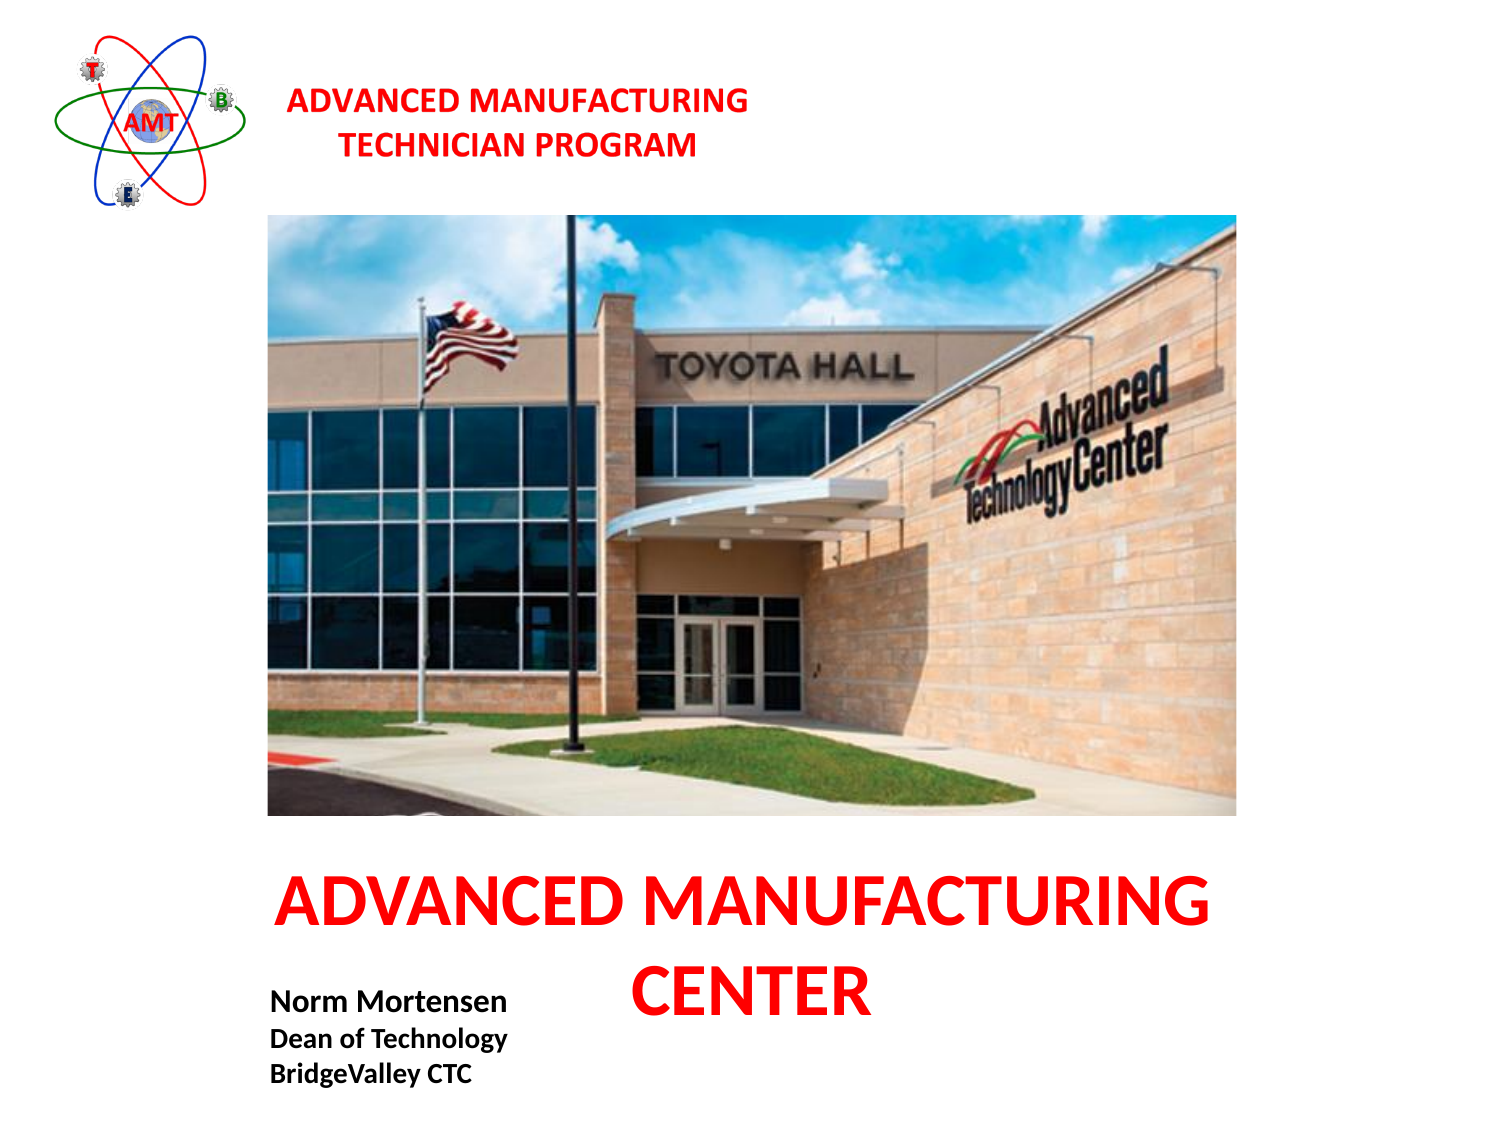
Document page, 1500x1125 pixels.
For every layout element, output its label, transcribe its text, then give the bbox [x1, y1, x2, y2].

text_box ADVANCED MANUFACTURING CENTER [154, 843, 1350, 1038]
picture [53, 35, 1237, 817]
picture [294, 542, 301, 552]
picture [267, 575, 292, 582]
text_box Norm Mortensen Dean of Technology BridgeValley CTC [254, 971, 567, 1097]
picture [1142, 215, 1166, 226]
